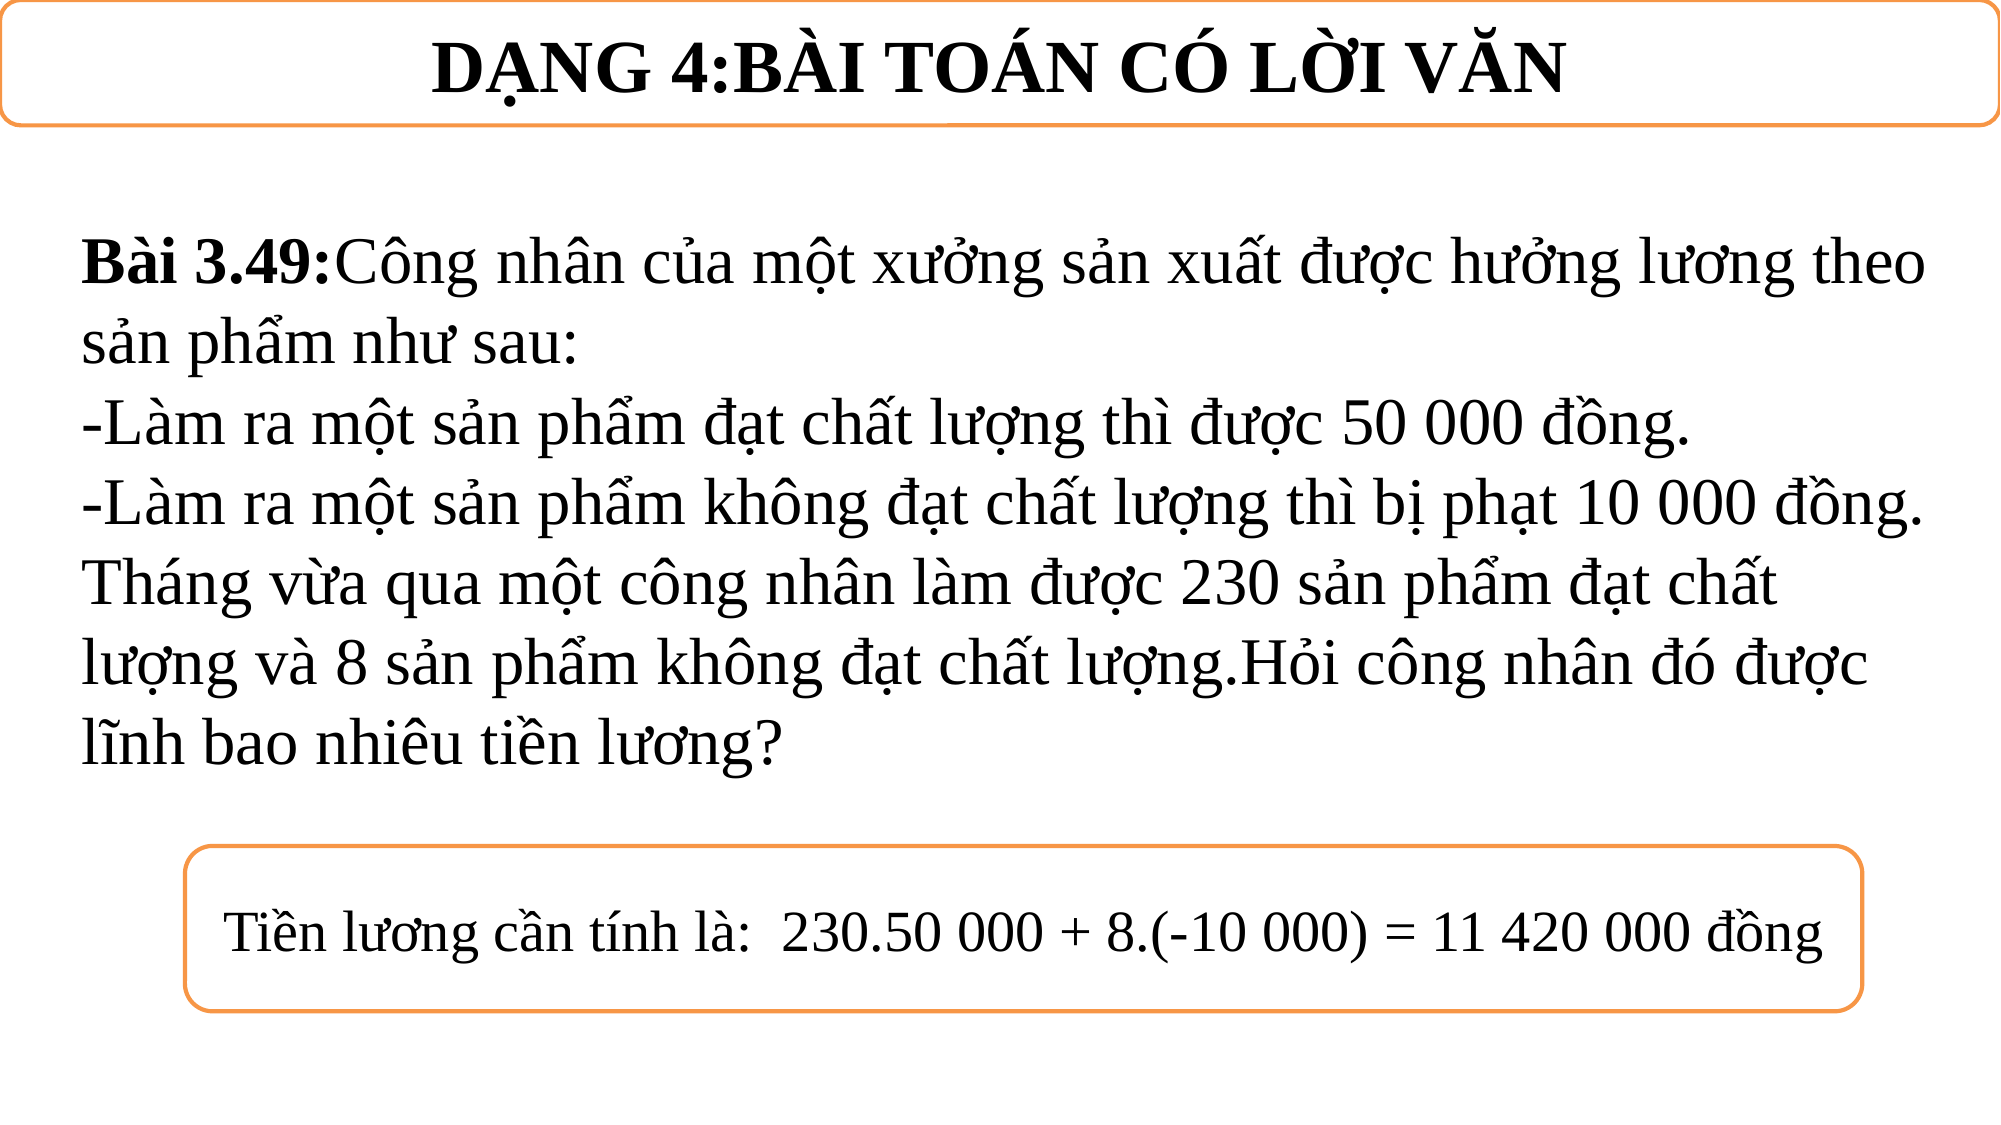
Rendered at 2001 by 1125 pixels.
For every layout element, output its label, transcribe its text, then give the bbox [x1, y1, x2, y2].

text_box Tiền lương cần tính là: 230.50 000 + 8.(-10 000) = 11 420 000 đồng [182, 843, 1865, 1014]
text_box DẠNG 4:BÀI TOÁN CÓ LỜI VĂN [0, 0, 2000, 128]
title Bài 3.49:Công nhân của một xưởng sản xuất được hưởng lương theo sản phẩm như sau: -Làm ra một sản phẩm đạt chất lượng thì được 50 000 đồng. -Làm ra một sản phẩm không đạt chất lượng thì bị phạt 10 000 đồng. Tháng vừa qua một công nhân làm được 230 sản phẩm đạt chất lượng và 8 sản phẩm không đạt chất lượng.Hỏi công nhân đó được lĩnh bao nhiêu tiền lương? [66, 208, 1969, 787]
